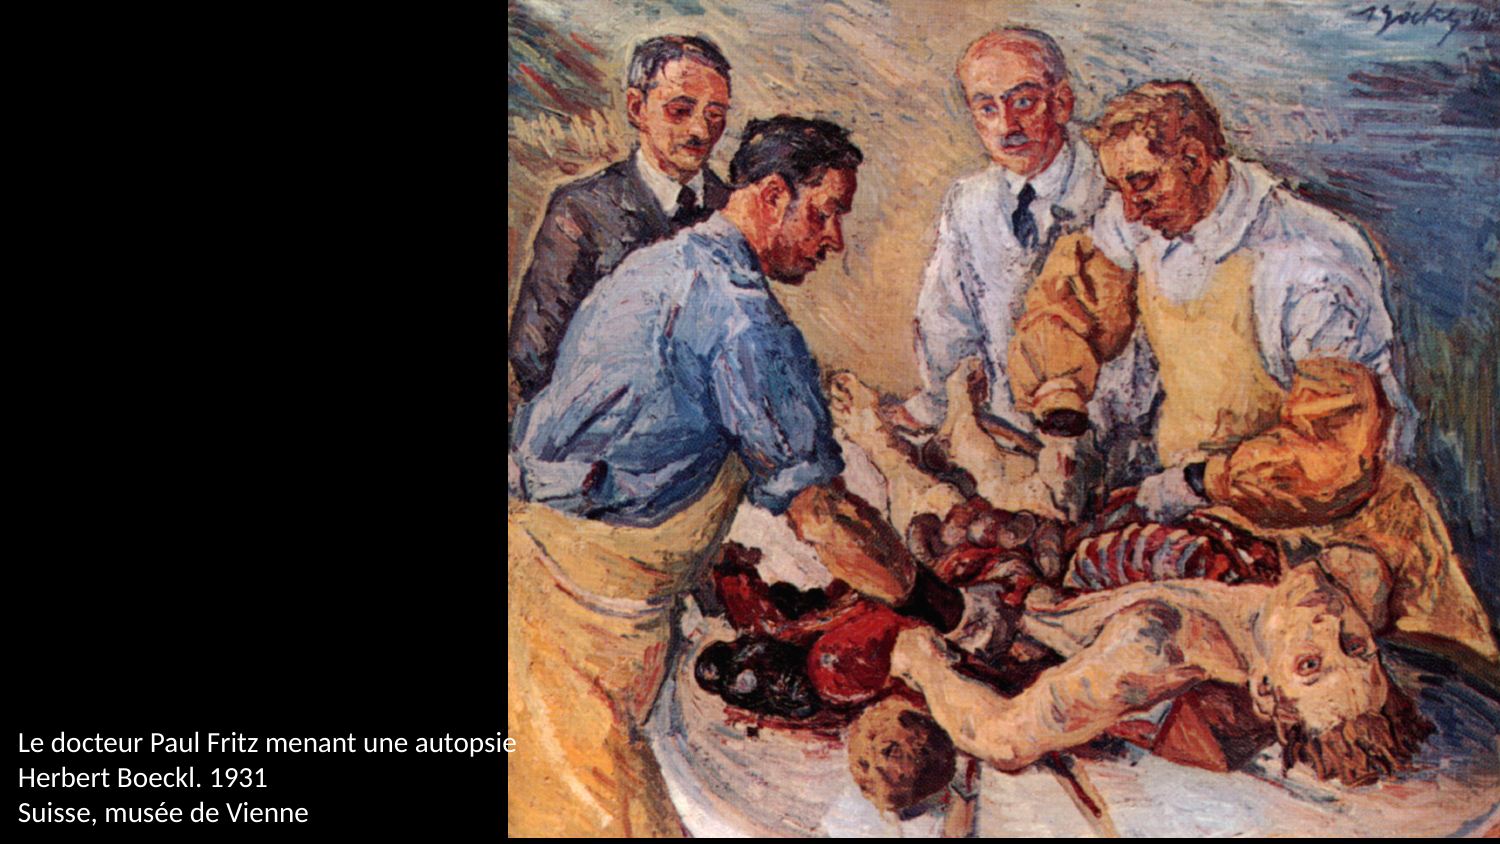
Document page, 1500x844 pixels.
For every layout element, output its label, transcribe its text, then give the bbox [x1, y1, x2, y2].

text_box Le docteur Paul Fritz menant une autopsie Herbert Boeckl. 1931 Suisse, musée de Vienne [3, 716, 508, 836]
picture [508, 0, 1500, 838]
